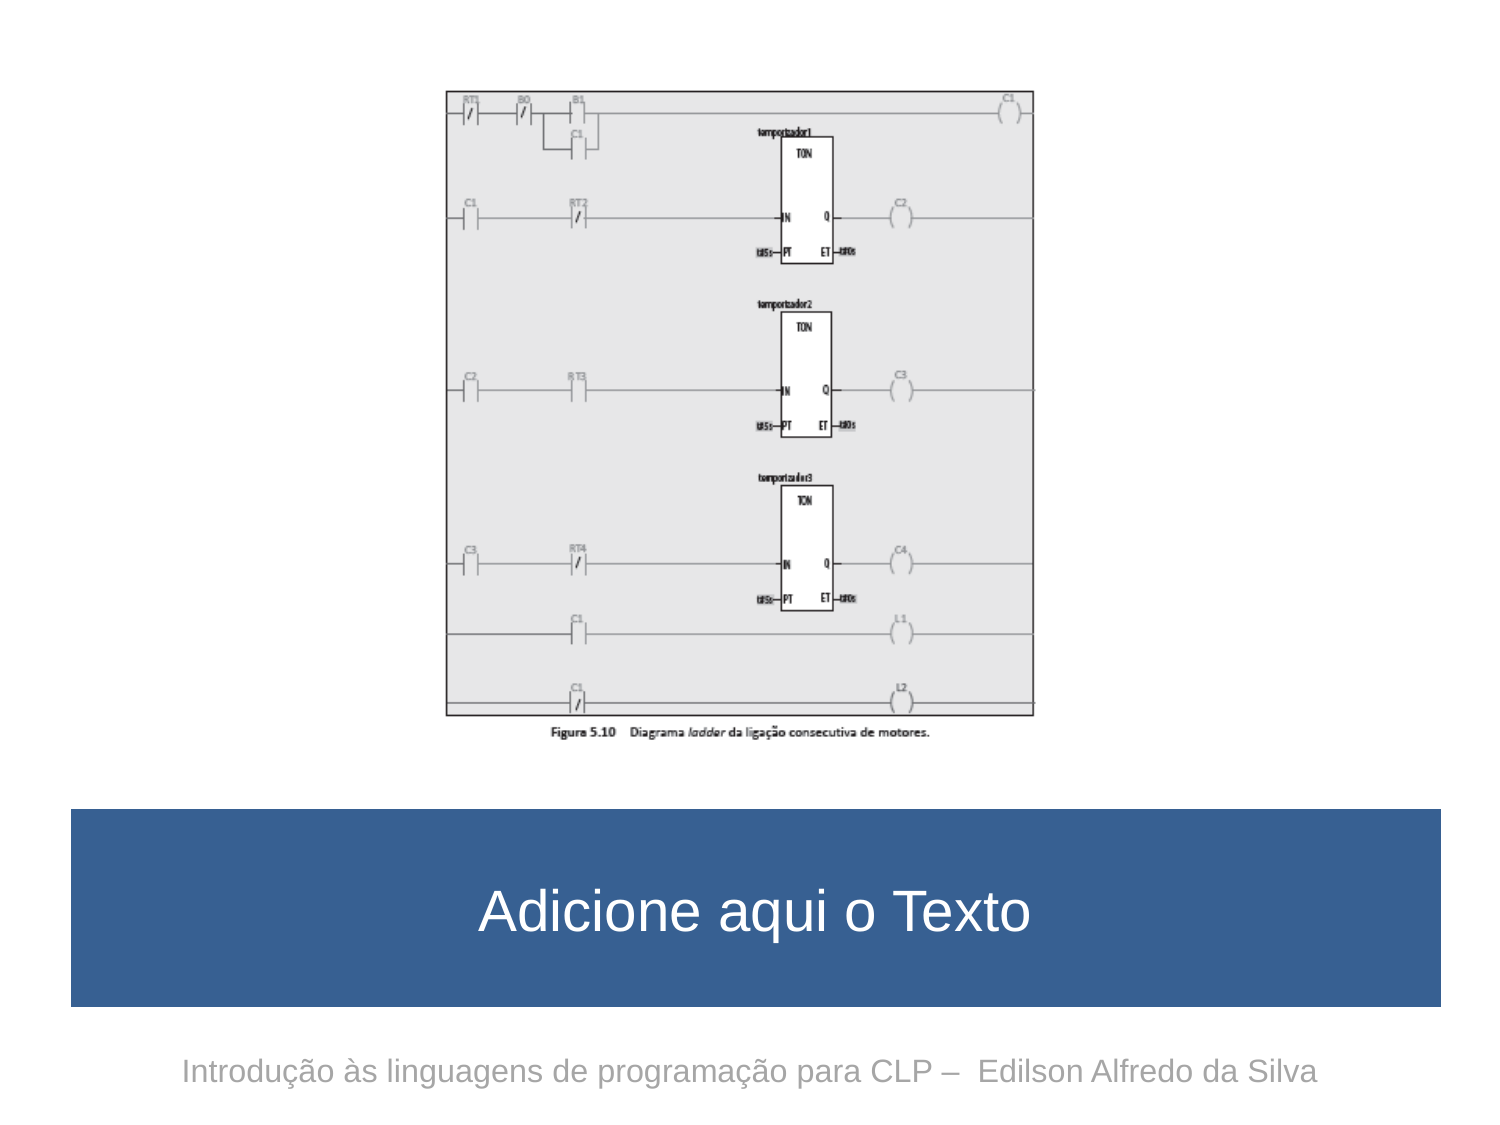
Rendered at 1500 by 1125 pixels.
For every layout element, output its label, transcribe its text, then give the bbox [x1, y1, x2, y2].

text_box Adicione aqui o Texto [70, 808, 1442, 1008]
picture [407, 66, 1053, 766]
footer Introdução às linguagens de programação para CLP – Edilson Alfredo da Silva [0, 1042, 1500, 1103]
